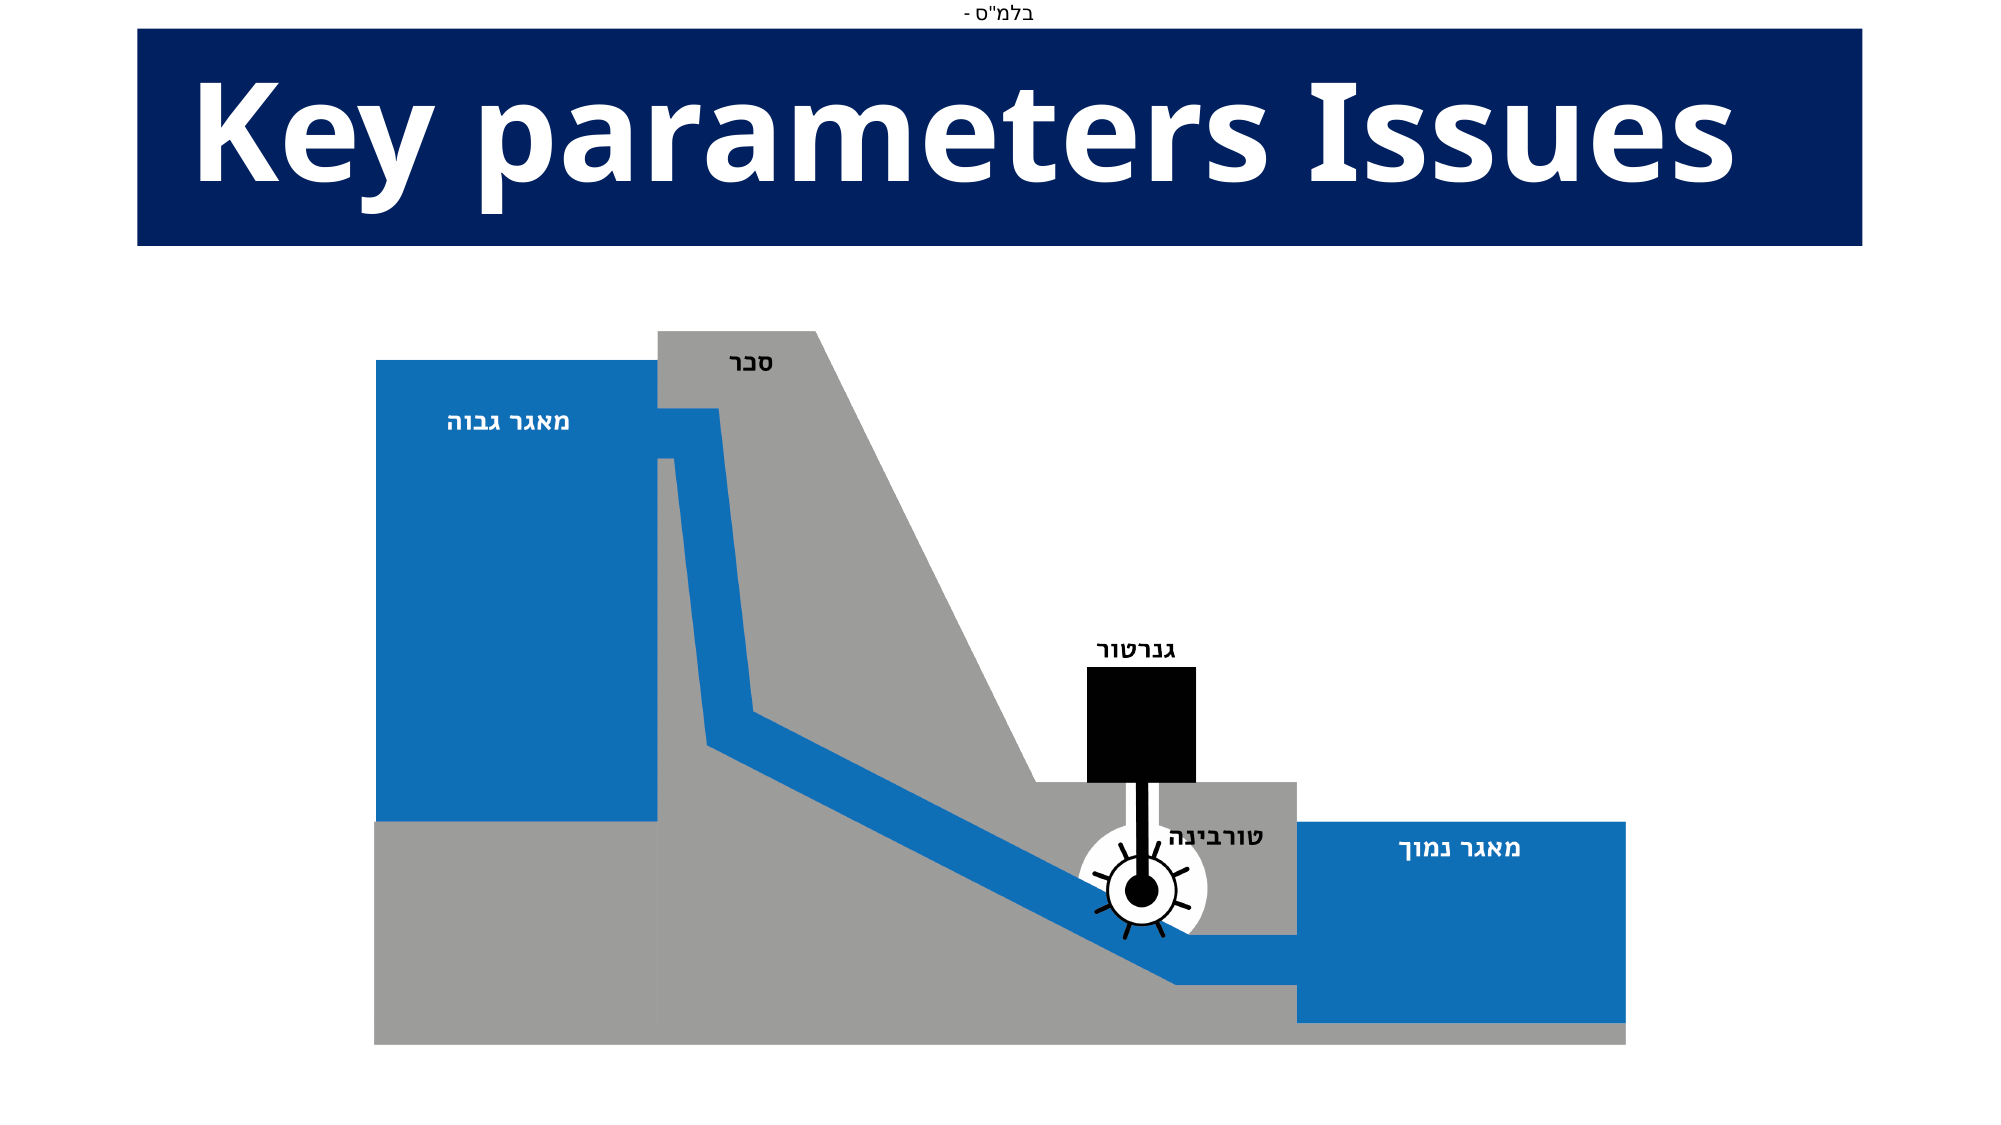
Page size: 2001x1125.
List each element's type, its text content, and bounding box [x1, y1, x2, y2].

picture [374, 331, 1626, 1045]
text_box Key parameters Issues [137, 28, 1863, 246]
